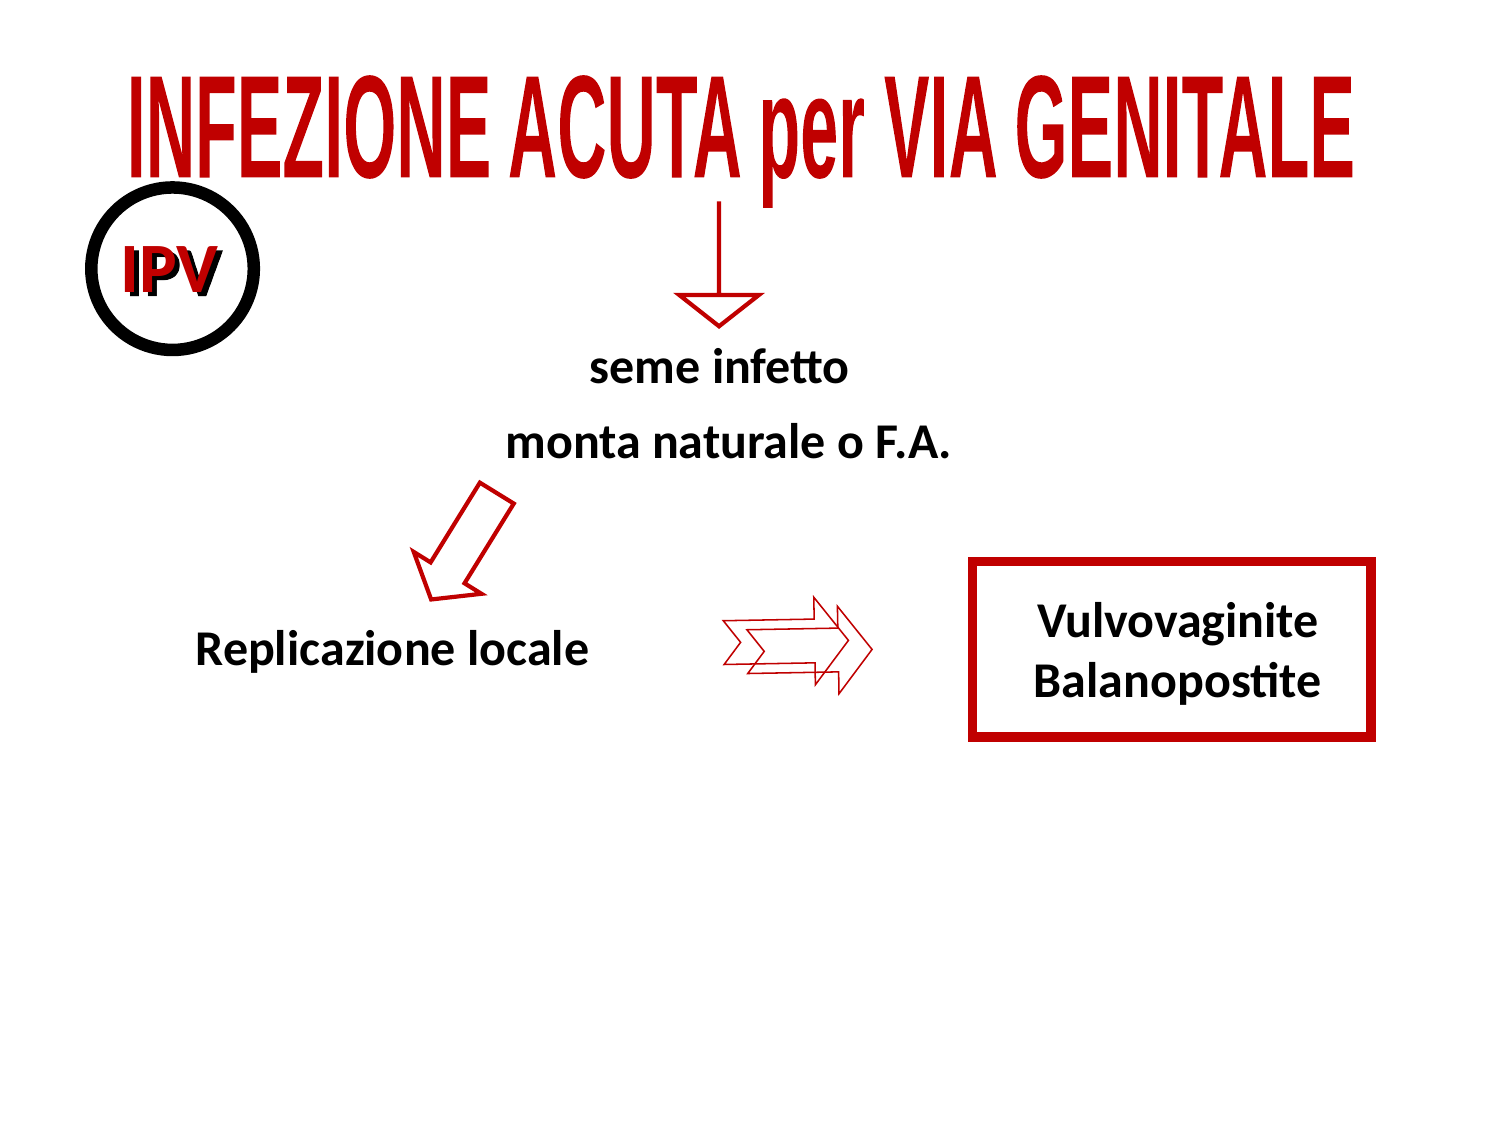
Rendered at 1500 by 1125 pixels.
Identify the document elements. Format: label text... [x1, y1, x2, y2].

text_box [91, 222, 237, 350]
text_box [413, 482, 514, 600]
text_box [722, 602, 873, 690]
text_box monta naturale o F.A. [490, 400, 968, 476]
text_box [112, 187, 233, 214]
text_box Vulvovaginite Balanopostite [996, 580, 1360, 715]
text_box [972, 561, 1372, 738]
text_box Replicazione locale [152, 608, 633, 683]
text_box [679, 201, 759, 327]
text_box seme infetto [574, 326, 865, 401]
text_box [238, 220, 254, 317]
text_box IPV [106, 214, 234, 314]
